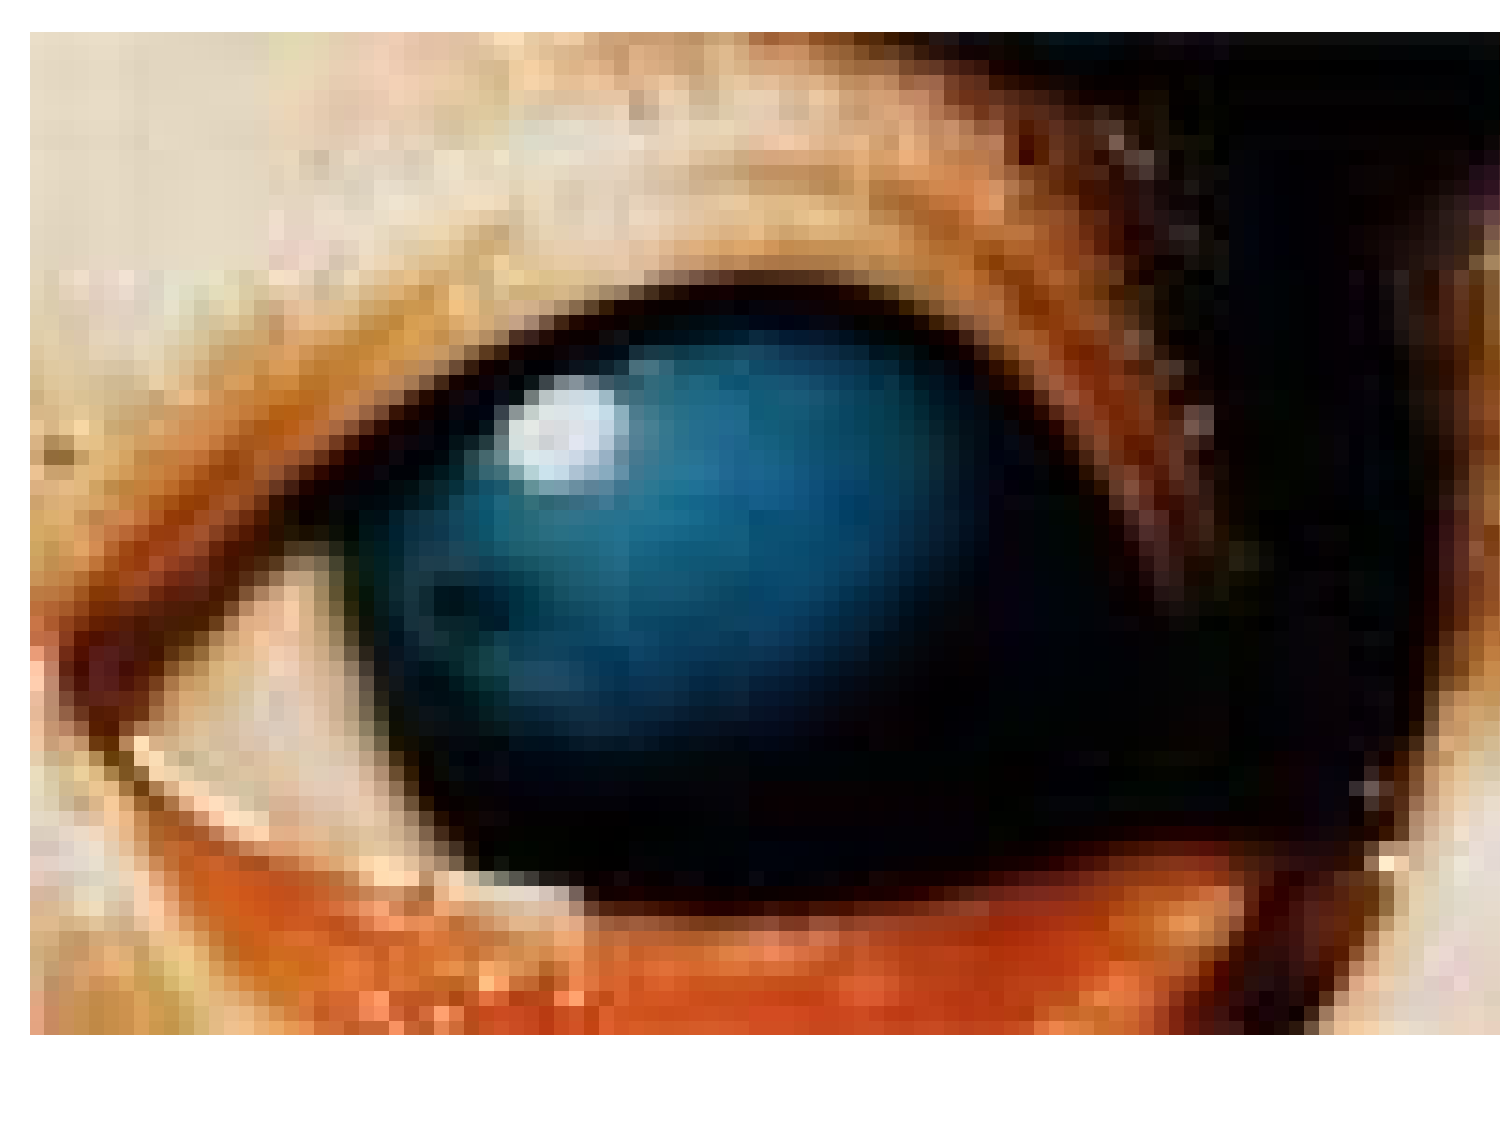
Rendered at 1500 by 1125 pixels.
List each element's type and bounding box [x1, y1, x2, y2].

text_box [29, 30, 1500, 1037]
